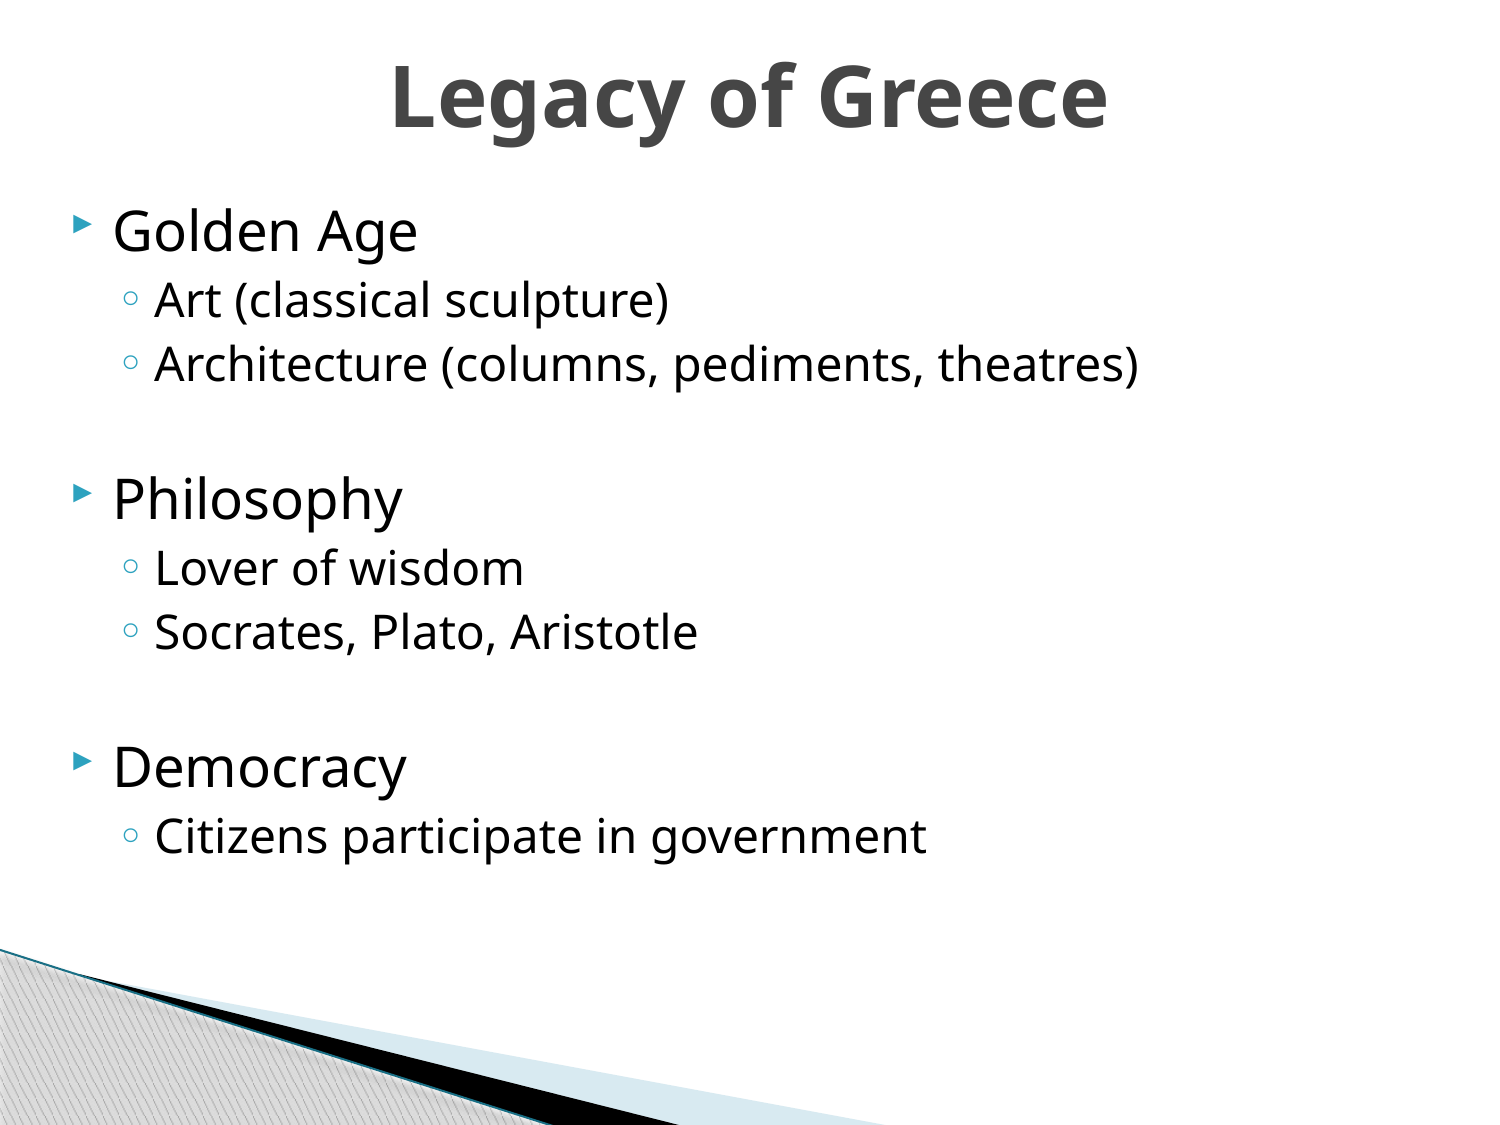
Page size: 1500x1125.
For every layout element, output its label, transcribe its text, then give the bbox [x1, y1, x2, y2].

title Legacy of Greece [75, 0, 1425, 188]
list Golden Age Art (classical sculpture) Architecture (columns, pediments, theatres) Philosophy Lover of wisdom Socrates, Plato, Aristotle Democracy Citizens participate in government [37, 187, 1425, 986]
